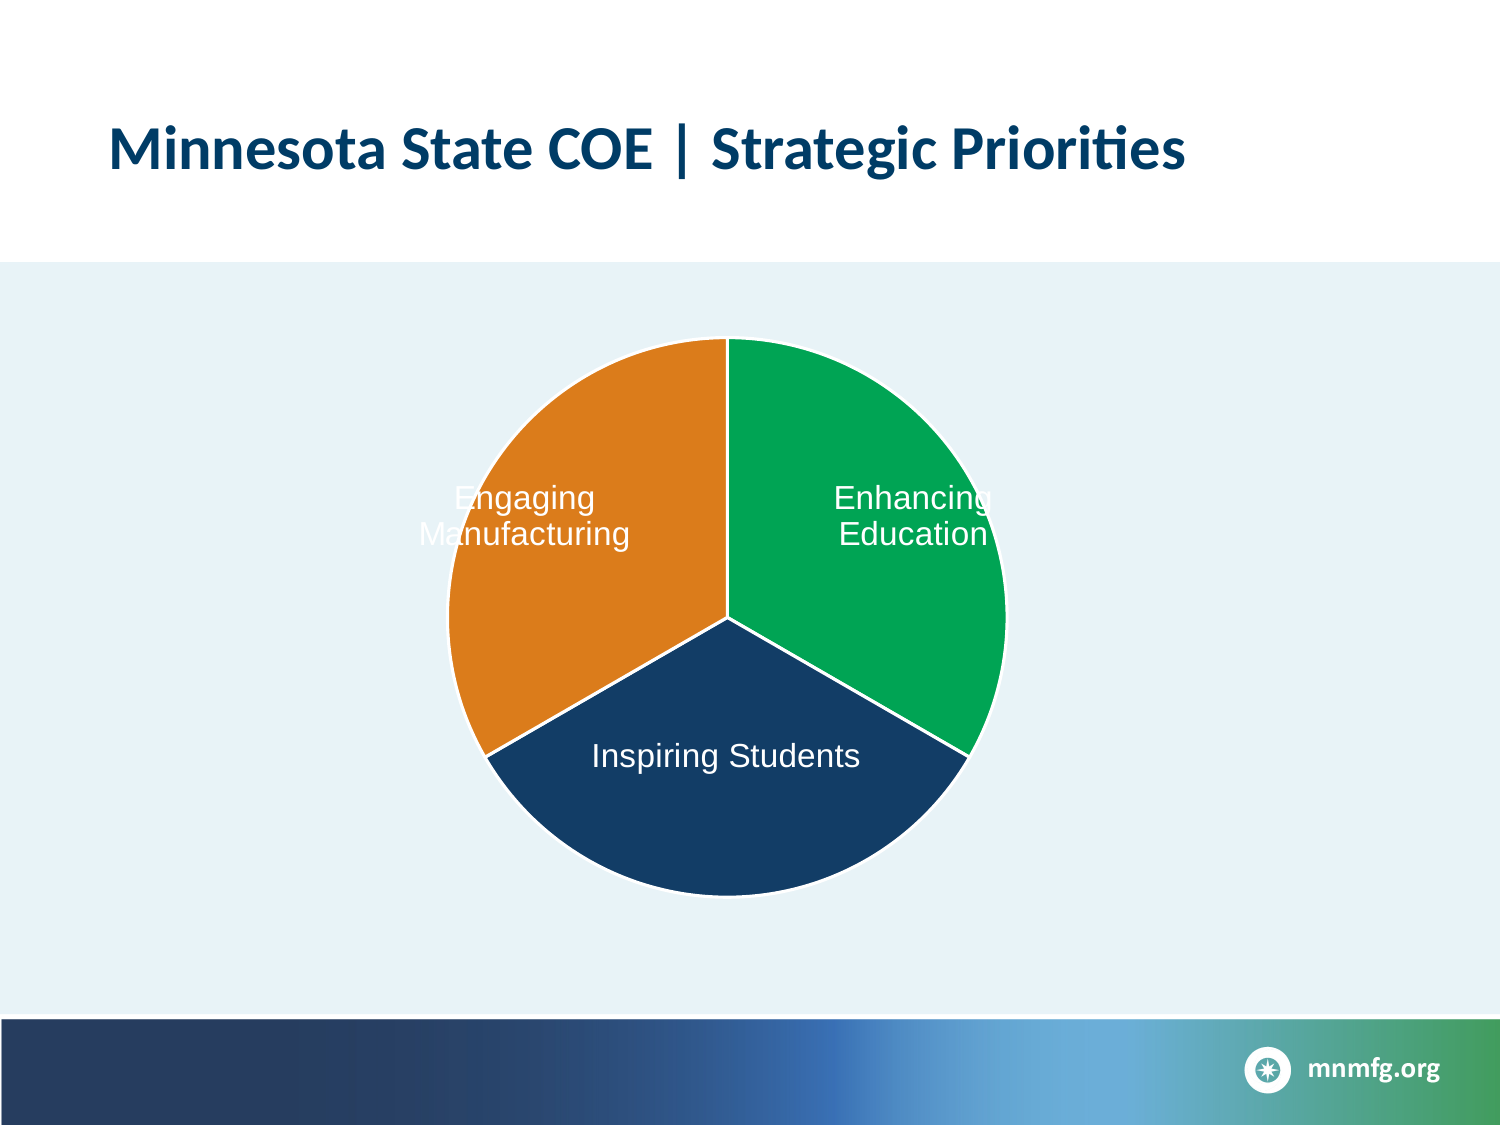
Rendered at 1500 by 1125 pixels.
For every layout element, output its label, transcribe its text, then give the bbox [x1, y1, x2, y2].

list Minnesota State COE | Strategic Priorities [93, 99, 1398, 196]
picture [0, 0, 1500, 1125]
chart [117, 254, 1382, 1026]
